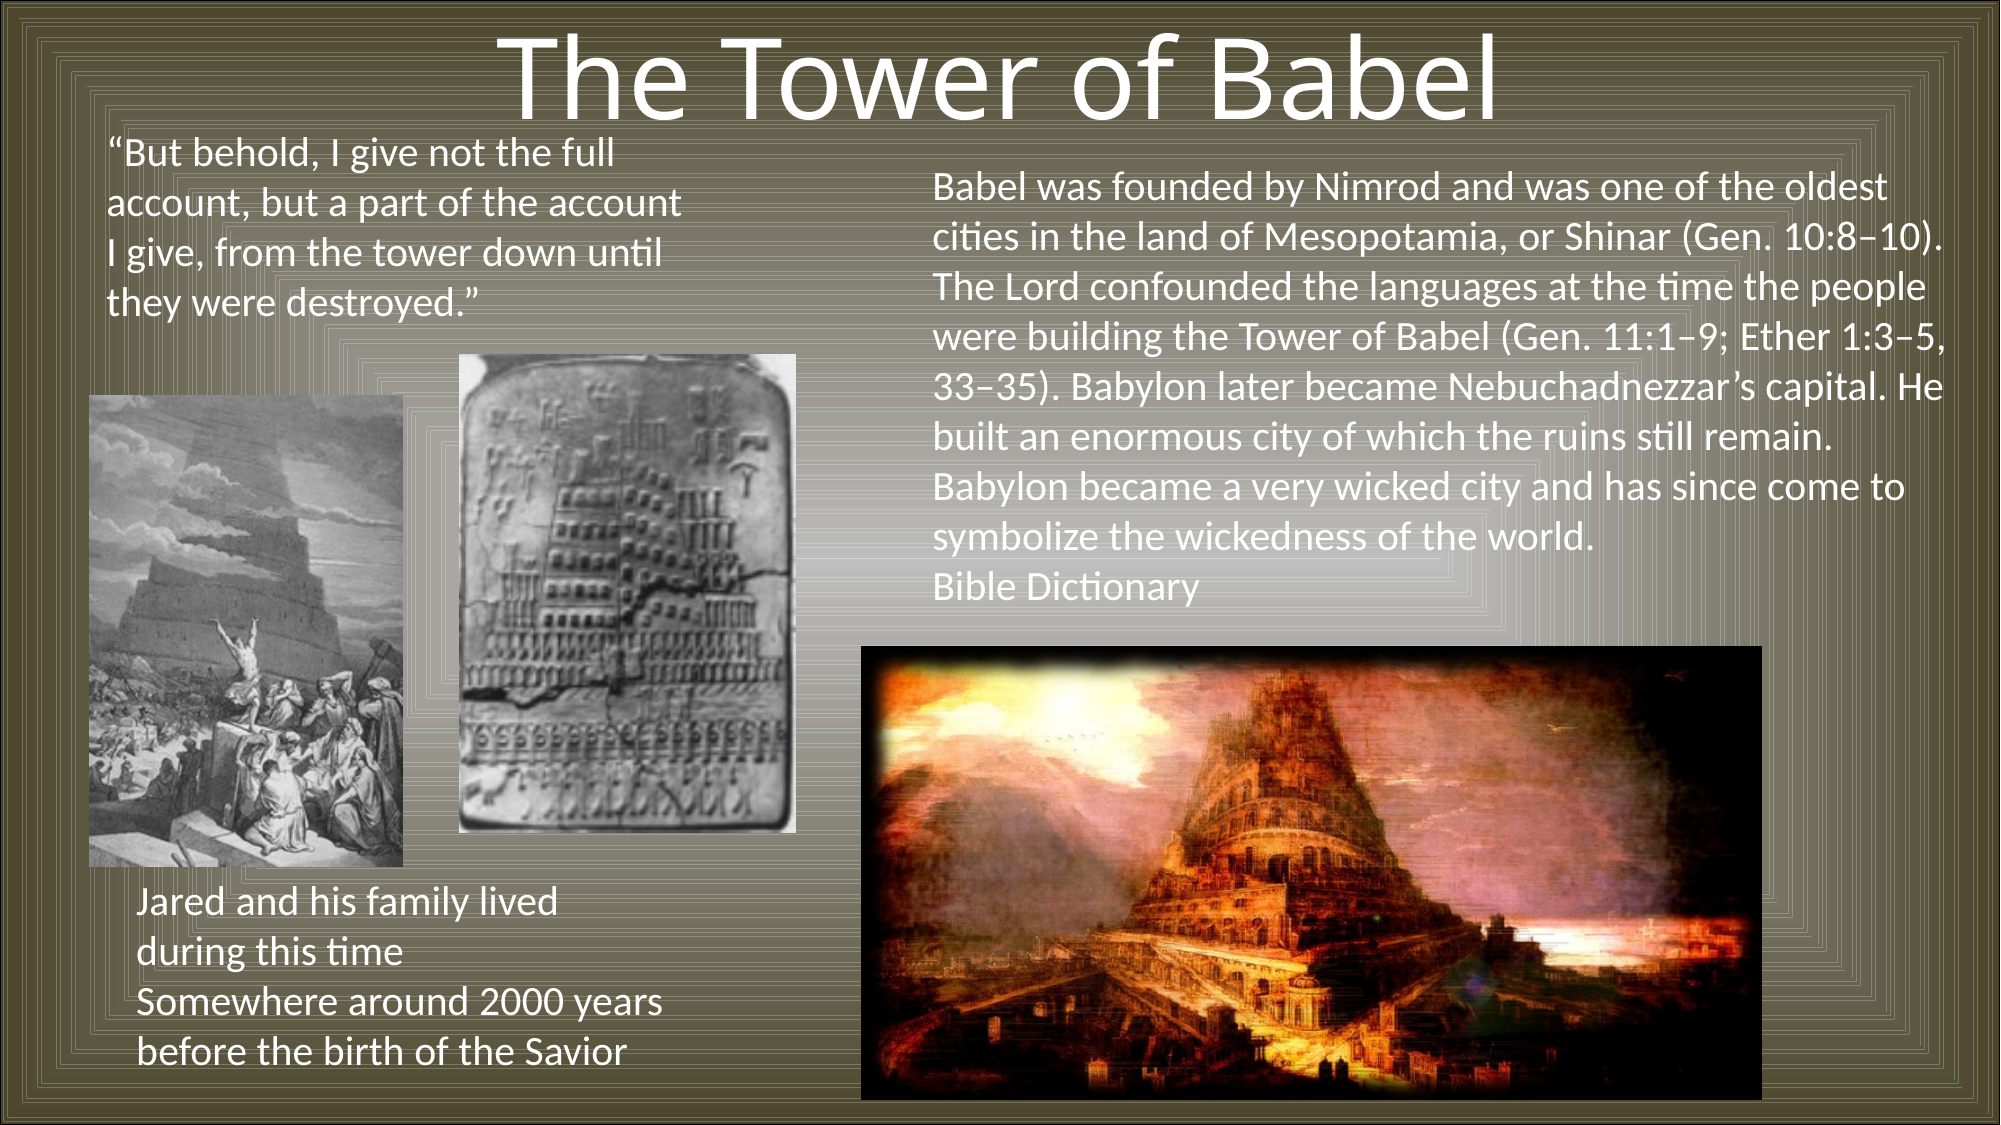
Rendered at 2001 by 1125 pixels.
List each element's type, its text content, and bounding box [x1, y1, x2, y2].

text_box Jared and his family lived during this time Somewhere around 2000 years before the birth of the Savior [121, 866, 684, 1082]
picture [459, 354, 796, 833]
text_box “But behold, I give not the full account, but a part of the account I give, from the tower down until they were destroyed.” [91, 117, 705, 333]
text_box Babel was founded by Nimrod and was one of the oldest cities in the land of Mesopotamia, or Shinar (Gen. 10:8–10). The Lord confounded the languages at the time the people were building the Tower of Babel (Gen. 11:1–9; Ether 1:3–5, 33–35). Babylon later became Nebuchadnezzar’s capital. He built an enormous city of which the ruins still remain. Babylon became a very wicked city and has since come to symbolize the wickedness of the world. Bible Dictionary [917, 151, 1989, 617]
picture [861, 646, 1762, 1100]
picture [89, 395, 403, 867]
text_box The Tower of Babel [249, 0, 1750, 150]
text_box [0, 0, 2000, 1125]
